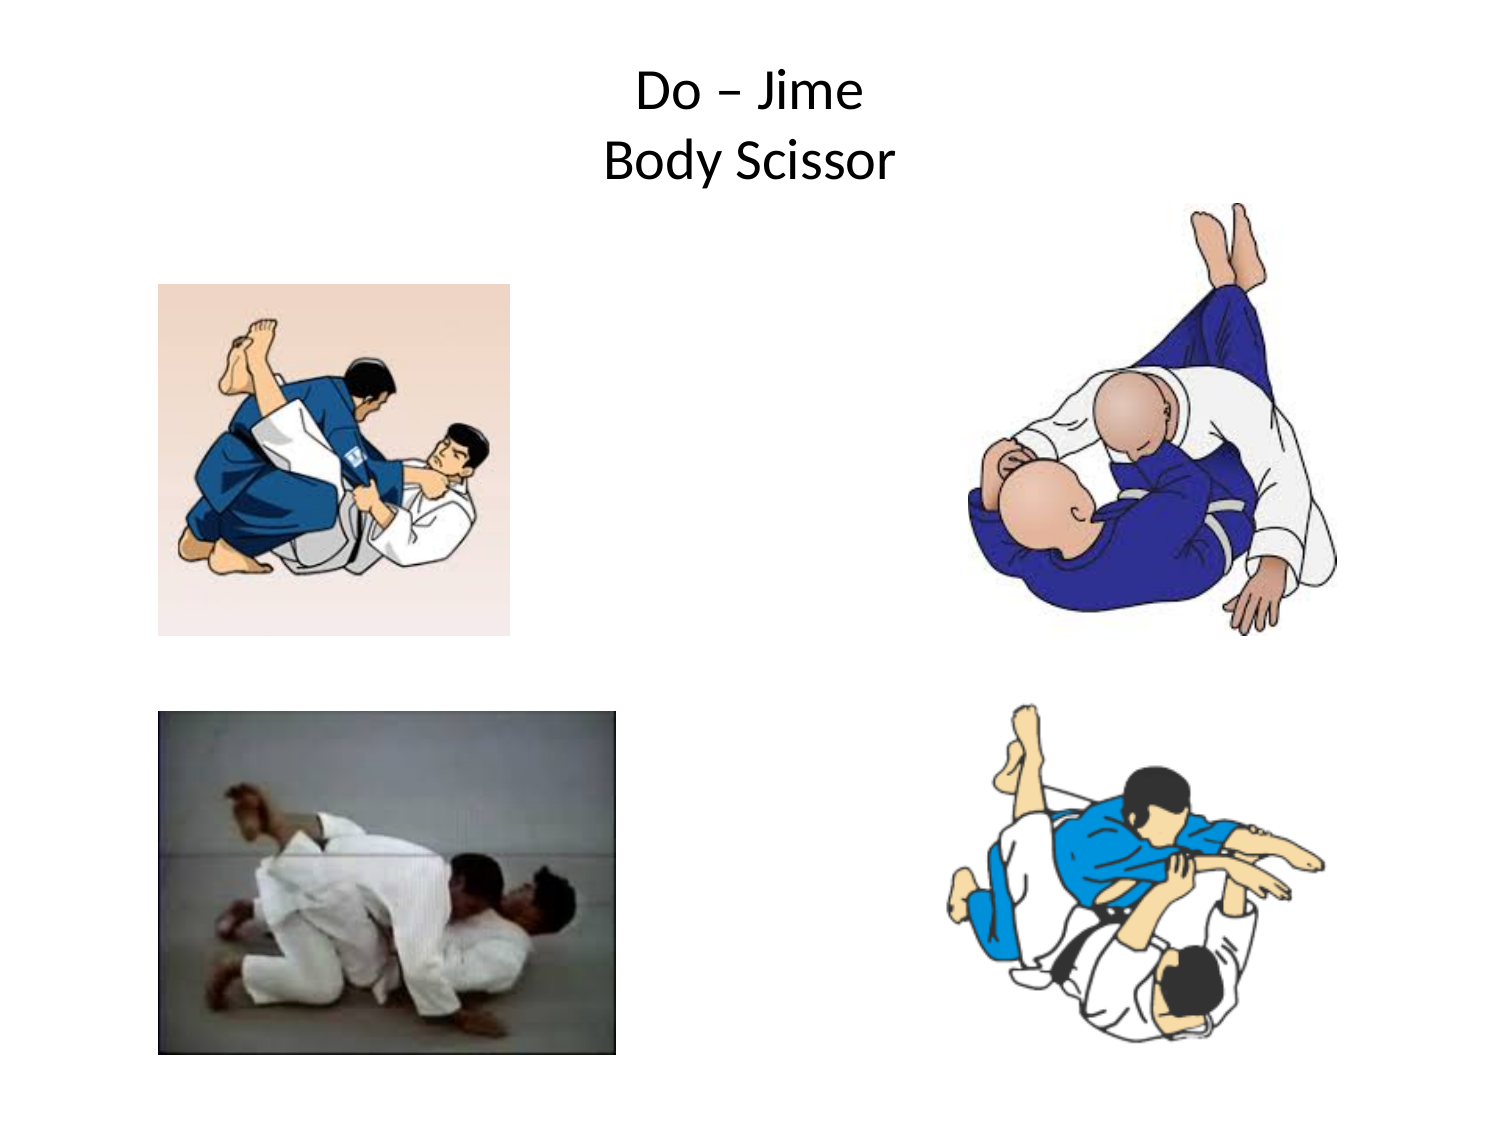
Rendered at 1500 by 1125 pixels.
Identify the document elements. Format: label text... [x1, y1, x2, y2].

picture [158, 284, 511, 637]
picture [967, 203, 1337, 637]
picture [908, 694, 1337, 1055]
picture [158, 711, 617, 1055]
title Do – Jime Body Scissor [112, 44, 1388, 198]
